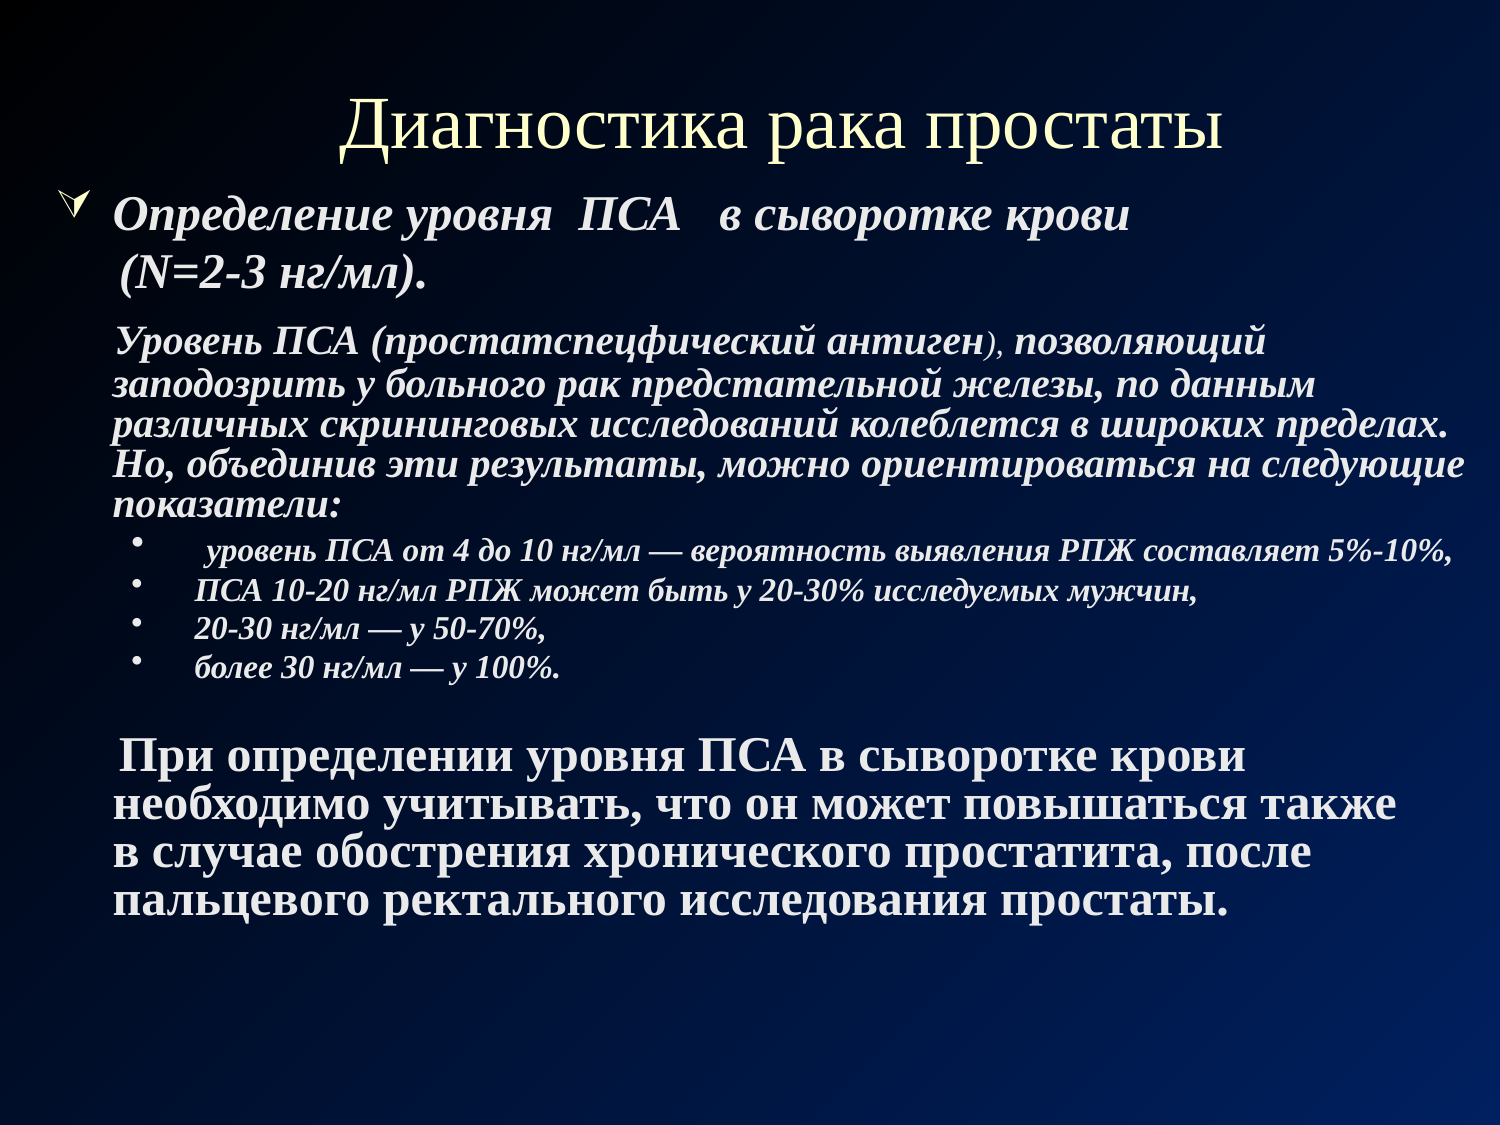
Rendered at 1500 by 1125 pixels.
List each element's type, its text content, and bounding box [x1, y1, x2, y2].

list Определение уровня ПСА в сыворотке крови (N=2-3 нг/мл). Уровень ПСА (простатспецфический антиген), позволяющий заподозрить у больного рак предстательной железы, по данным различных скрининговых исследований колеблется в широких пределах. Но, объединив эти результаты, можно ориентироваться на следующие показатели: уровень ПСА от 4 до 10 нг/мл — вероятность выявления РПЖ составляет 5%-10%, ПСА 10-20 нг/мл РПЖ может быть у 20-30% исследуемых мужчин, 20-30 нг/мл — у 50-70%, более 30 нг/мл — у 100%. При определении уровня ПСА в сыворотке крови необходимо учитывать, что он может повышаться также в случае обострения хронического простатита, после пальцевого ректального исследования простаты. [40, 184, 1500, 1125]
text_box Диагностика рака простаты [324, 66, 1317, 172]
